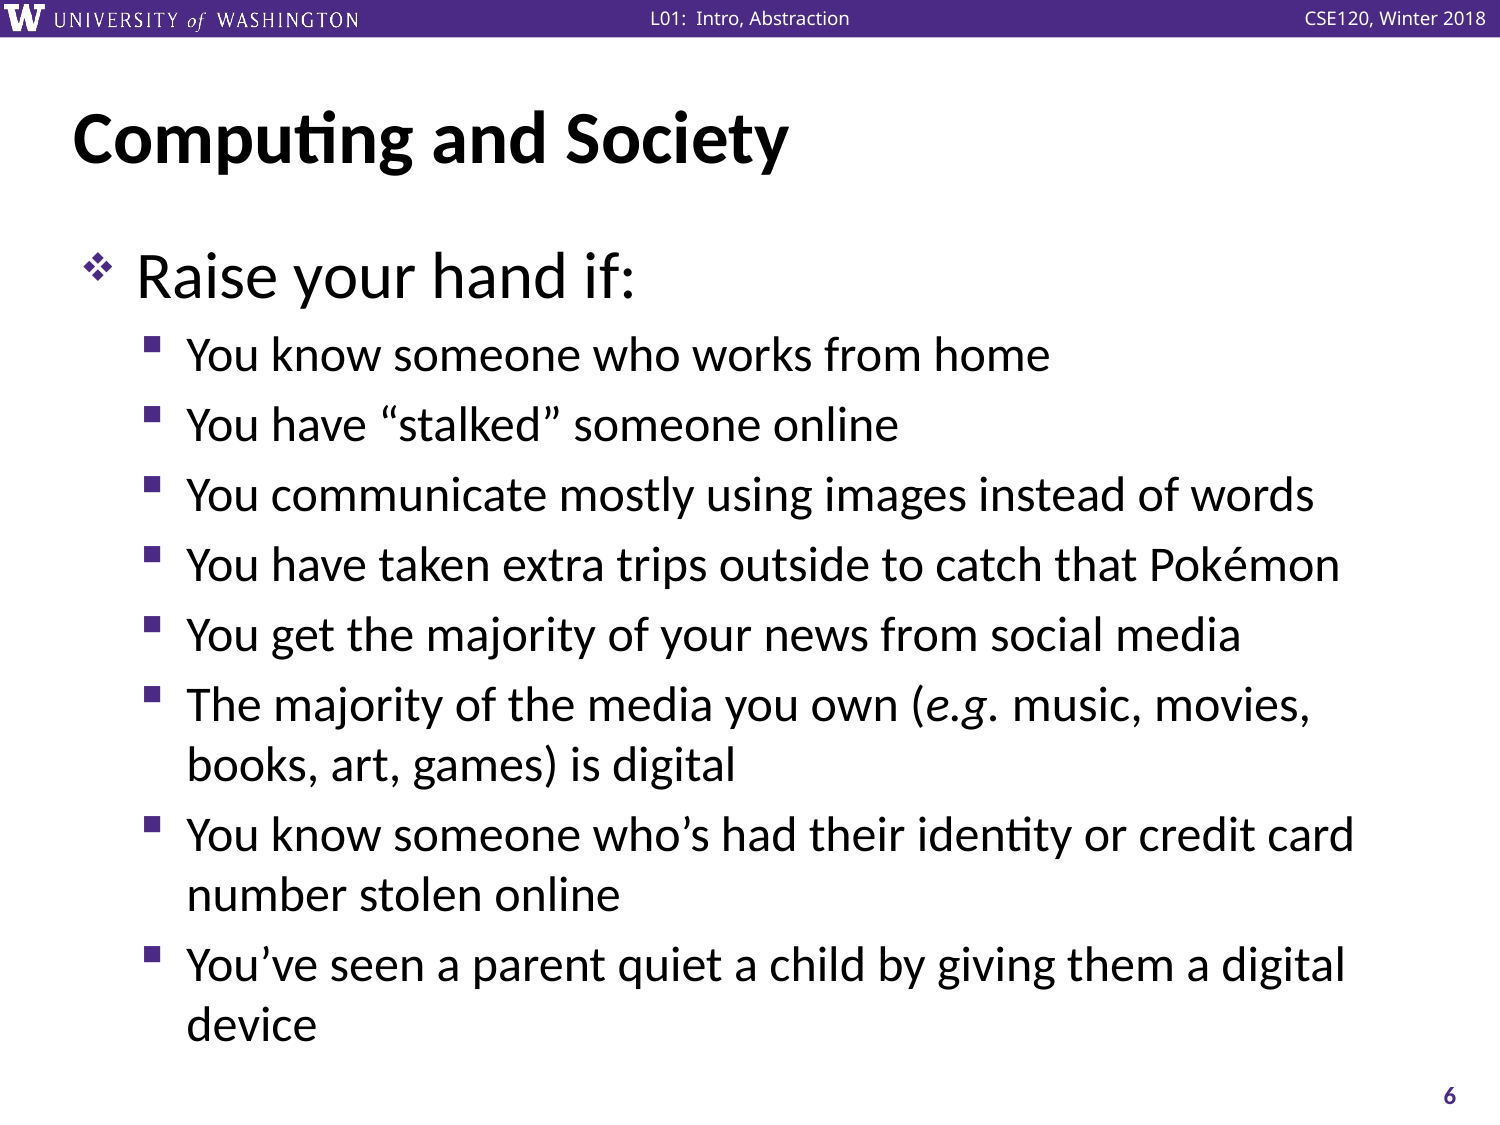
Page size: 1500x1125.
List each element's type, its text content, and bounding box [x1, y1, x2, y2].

slide_number 6 [1400, 1065, 1500, 1125]
list Raise your hand if: You know someone who works from home You have “stalked” someone online You communicate mostly using images instead of words You have taken extra trips outside to catch that Pokémon You get the majority of your news from social media The majority of the media you own (e.g. music, movies, books, art, games) is digital You know someone who’s had their identity or credit card number stolen online You’ve seen a parent quiet a child by giving them a digital device [64, 224, 1438, 1041]
title Computing and Society [58, 71, 1438, 197]
picture [4, 4, 358, 32]
